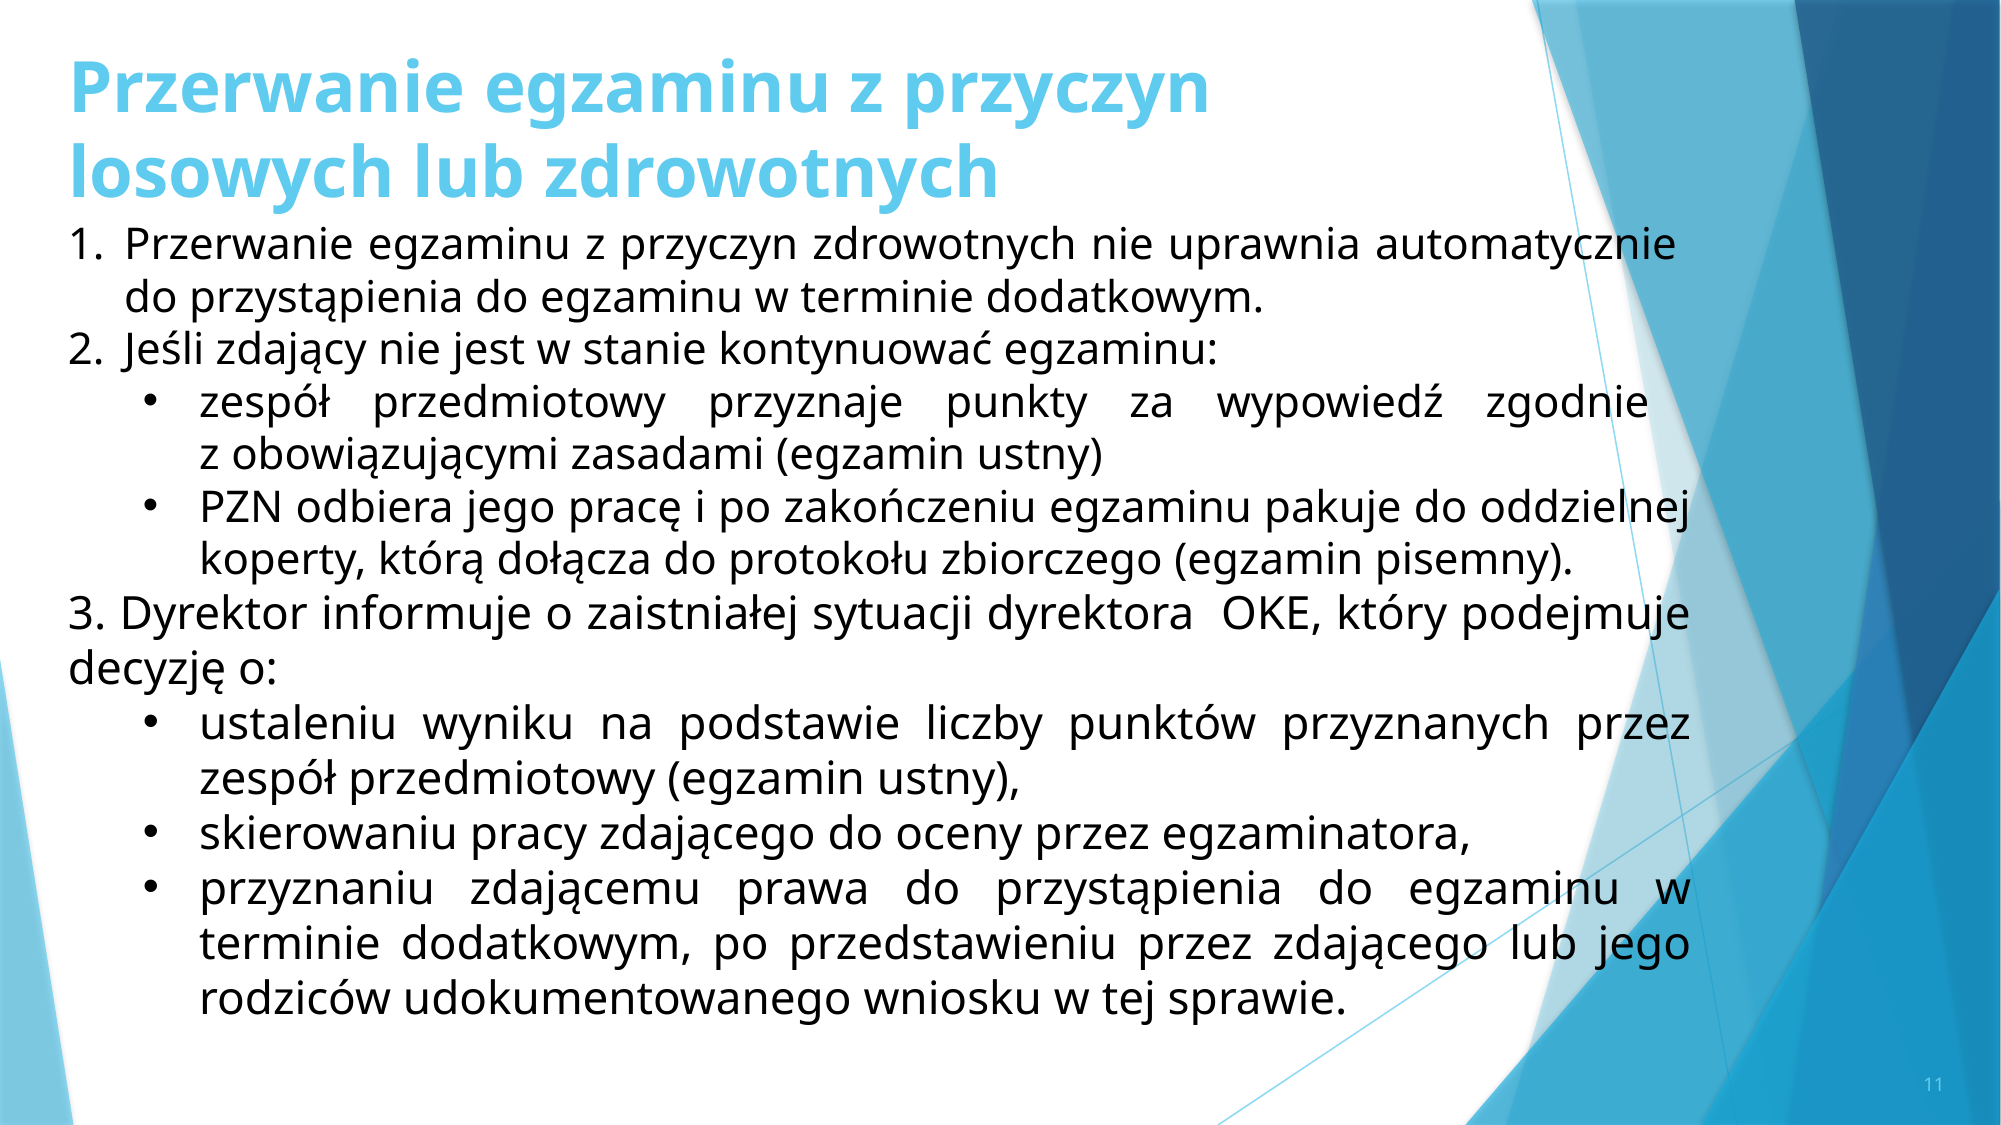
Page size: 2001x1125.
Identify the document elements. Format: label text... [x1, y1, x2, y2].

slide_number 11 [1779, 1067, 1960, 1105]
text_box Przerwanie egzaminu z przyczyn zdrowotnych nie uprawnia automatycznie do przystąpienia do egzaminu w terminie dodatkowym. Jeśli zdający nie jest w stanie kontynuować egzaminu: zespół przedmiotowy przyznaje punkty za wypowiedź zgodnie z obowiązującymi zasadami (egzamin ustny) PZN odbiera jego pracę i po zakończeniu egzaminu pakuje do oddzielnej koperty, którą dołącza do protokołu zbiorczego (egzamin pisemny). 3. Dyrektor informuje o zaistniałej sytuacji dyrektora OKE, który podejmuje decyzję o: ustaleniu wyniku na podstawie liczby punktów przyznanych przez zespół przedmiotowy (egzamin ustny), skierowaniu pracy zdającego do oceny przez egzaminatora, przyznaniu zdającemu prawa do przystąpienia do egzaminu w terminie dodatkowym, po przedstawieniu przez zdającego lub jego rodziców udokumentowanego wniosku w tej sprawie. [53, 208, 1707, 1084]
title Przerwanie egzaminu z przyczyn losowych lub zdrowotnych [53, 33, 1561, 208]
